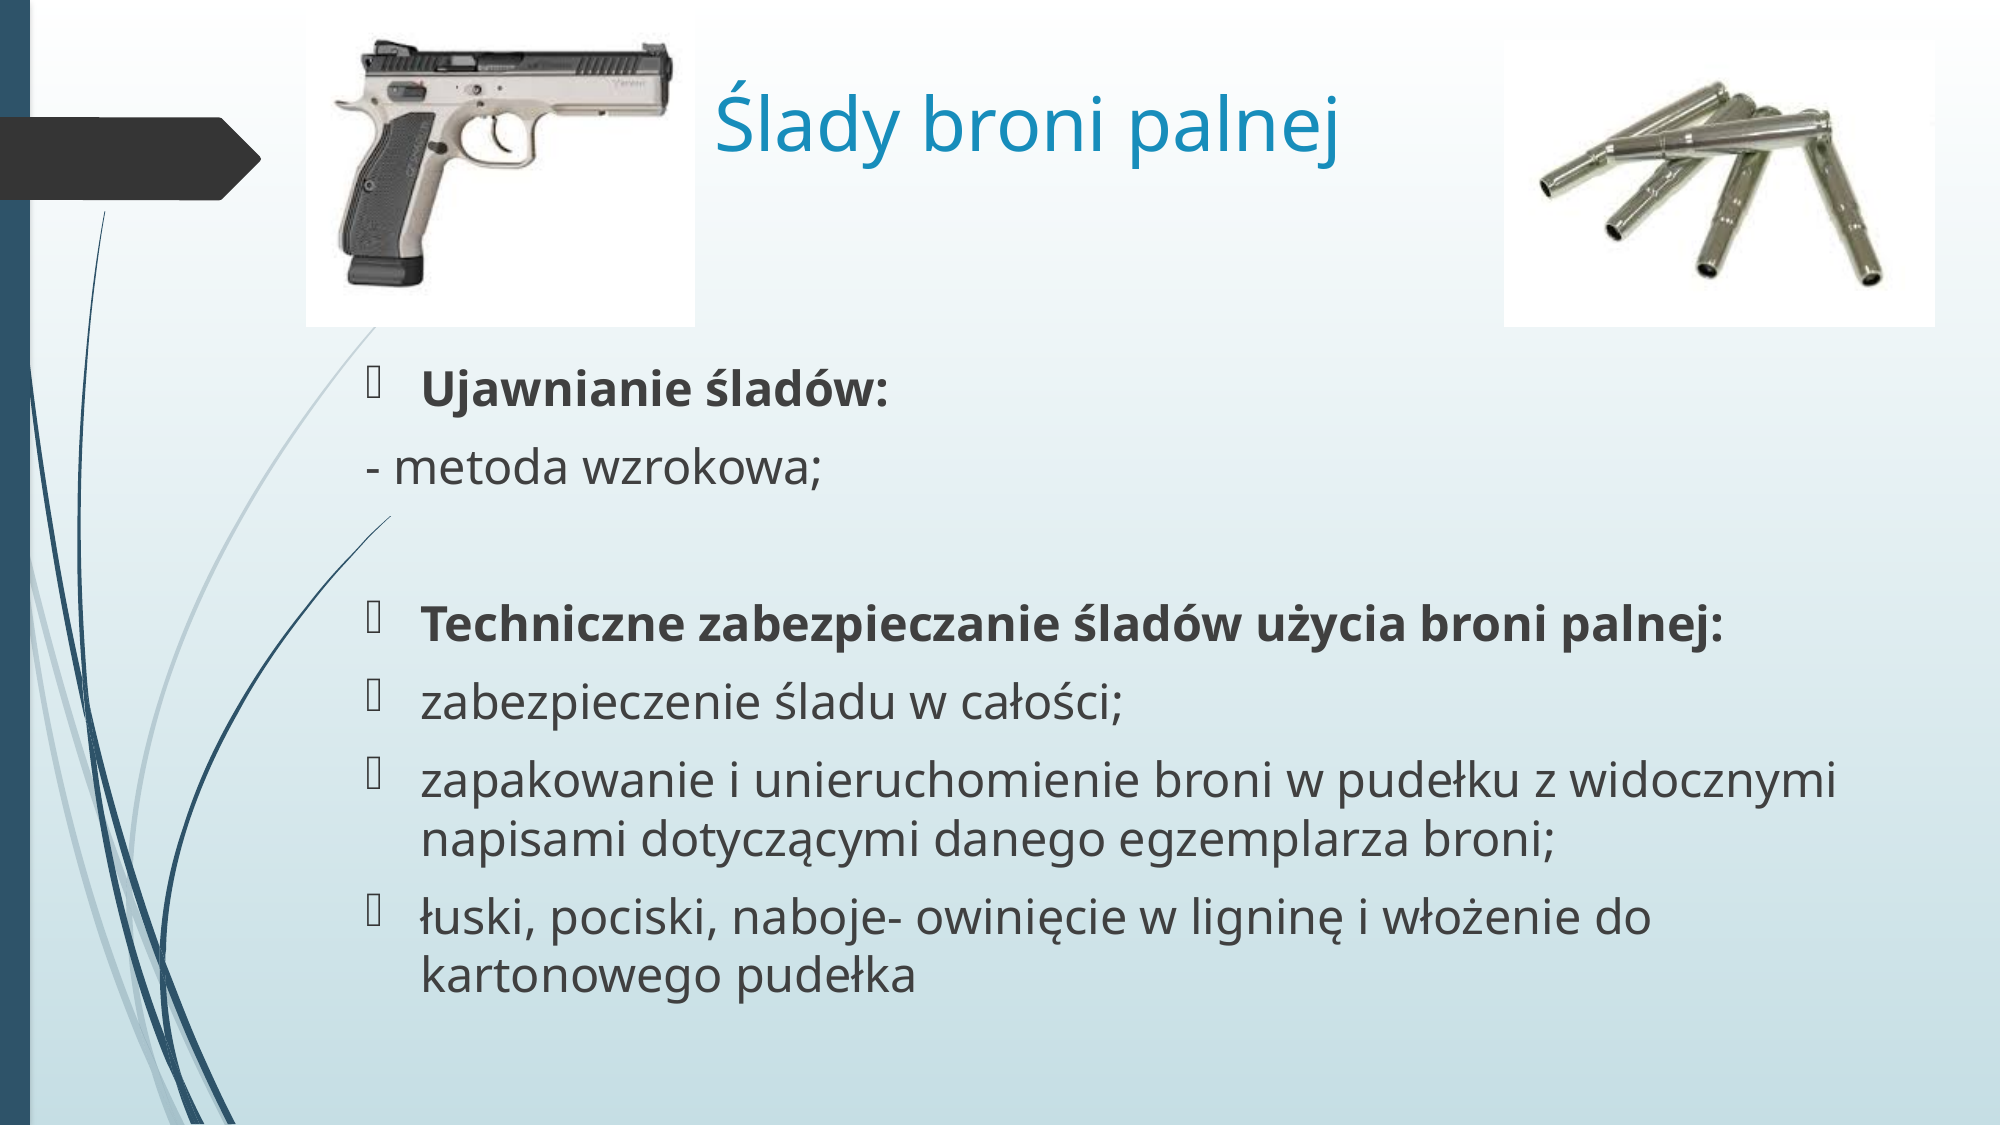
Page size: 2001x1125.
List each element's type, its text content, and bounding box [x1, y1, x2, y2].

title Ślady broni palnej [699, 68, 1499, 279]
picture [306, 7, 695, 328]
list Ujawnianie śladów: - metoda wzrokowa; Techniczne zabezpieczanie śladów użycia broni palnej: zabezpieczenie śladu w całości; zapakowanie i unieruchomienie broni w pudełku z widocznymi napisami dotyczącymi danego egzemplarza broni; łuski, pociski, naboje- owinięcie w ligninę i włożenie do kartonowego pudełka [350, 350, 1888, 1053]
picture [1504, 40, 1935, 327]
